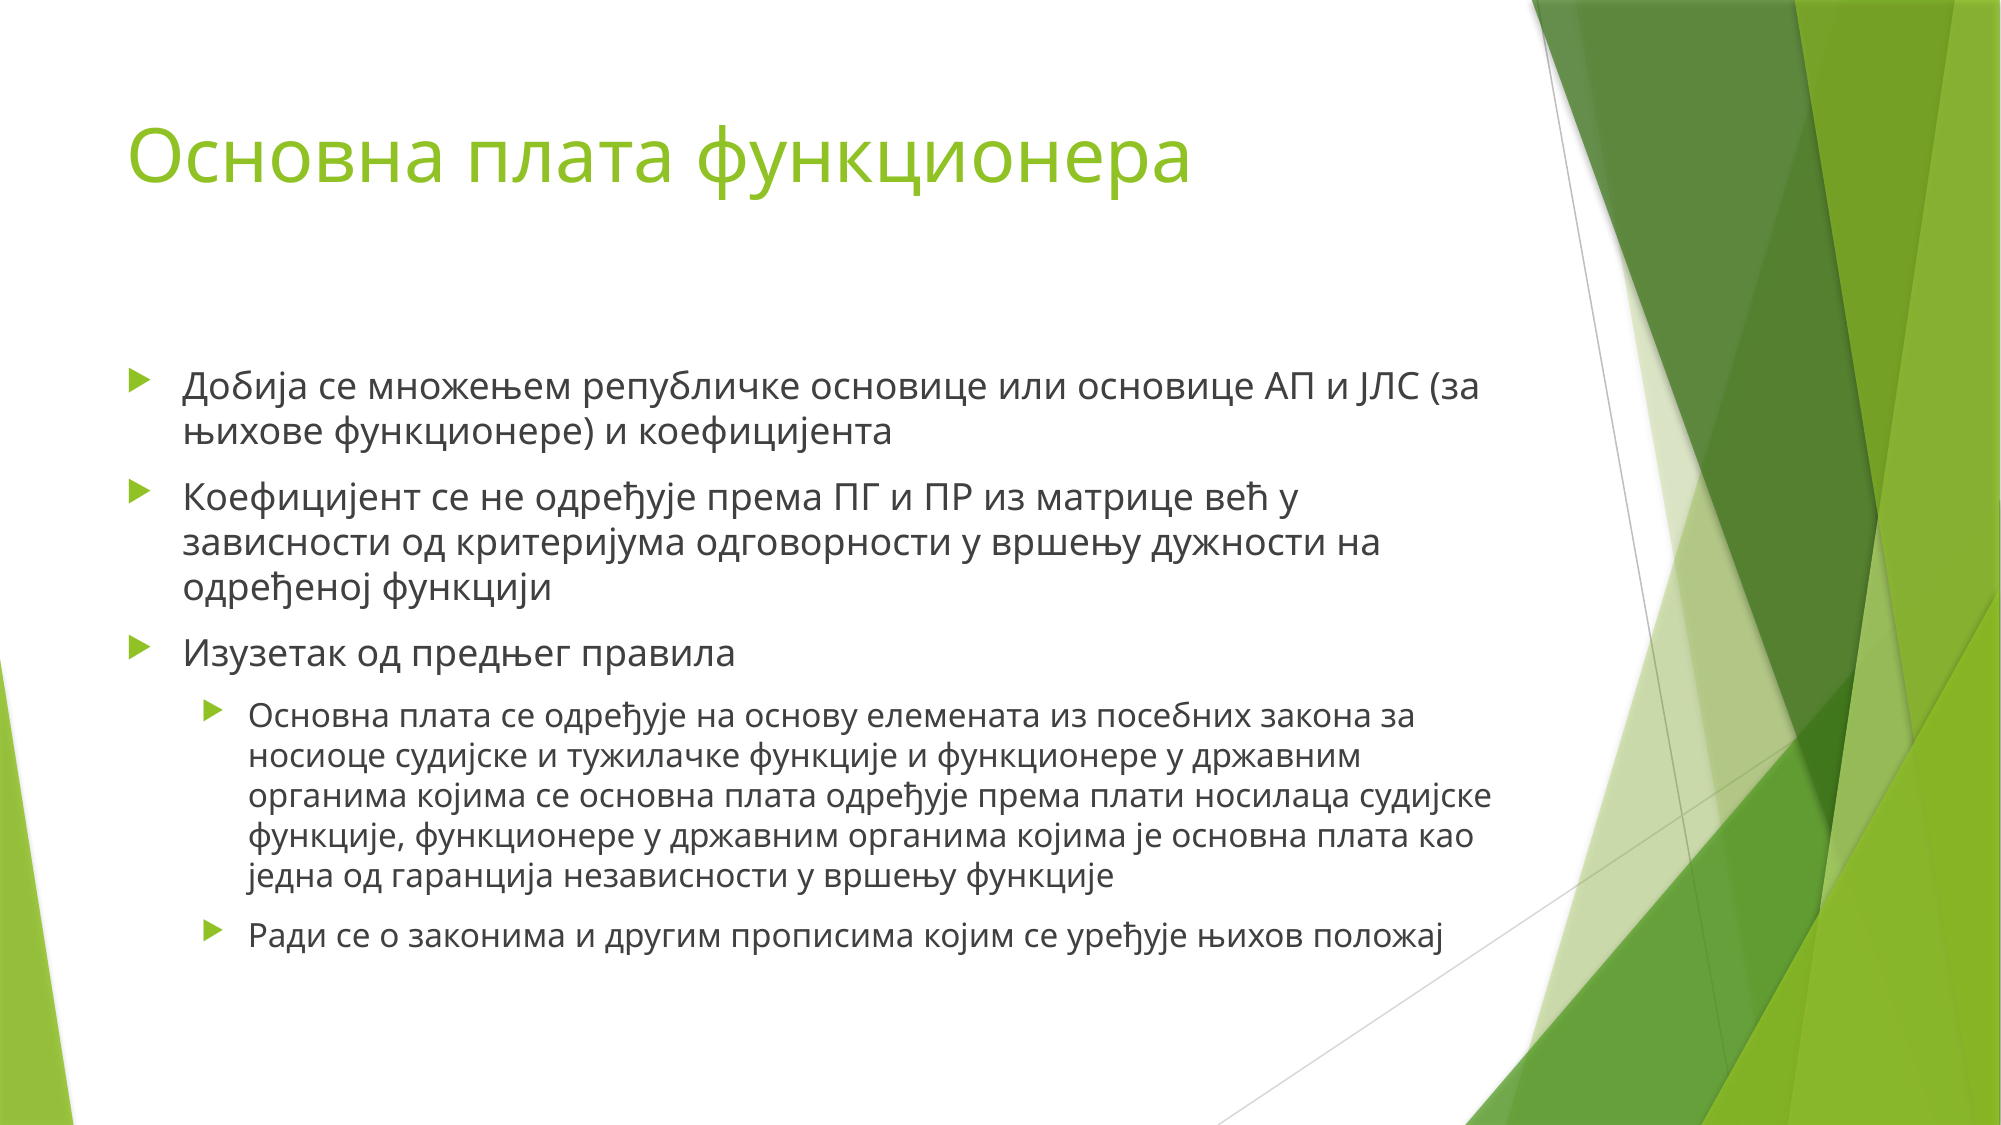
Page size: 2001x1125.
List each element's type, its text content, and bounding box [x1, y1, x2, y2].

title Основна плата функционера [111, 99, 1522, 317]
list Добија се множењем републичке основице или основице АП и ЈЛС (за њихове функционере) и коефицијента Коефицијент се не одређује према ПГ и ПР из матрице већ у зависности од критеријума одговорности у вршењу дужности на одређеној функцији Изузетак од предњег правила Основна плата се одређује на основу елемената из посебних закона за носиоце судијске и тужилачке функције и функционере у државним органима којима се основна плата одређује према плати носилаца судијске функције, функционере у државним органима којима је основна плата као једна од гаранција независности у вршењу функције Ради се о законима и другим прописима којим се уређује њихов положај [111, 354, 1522, 992]
